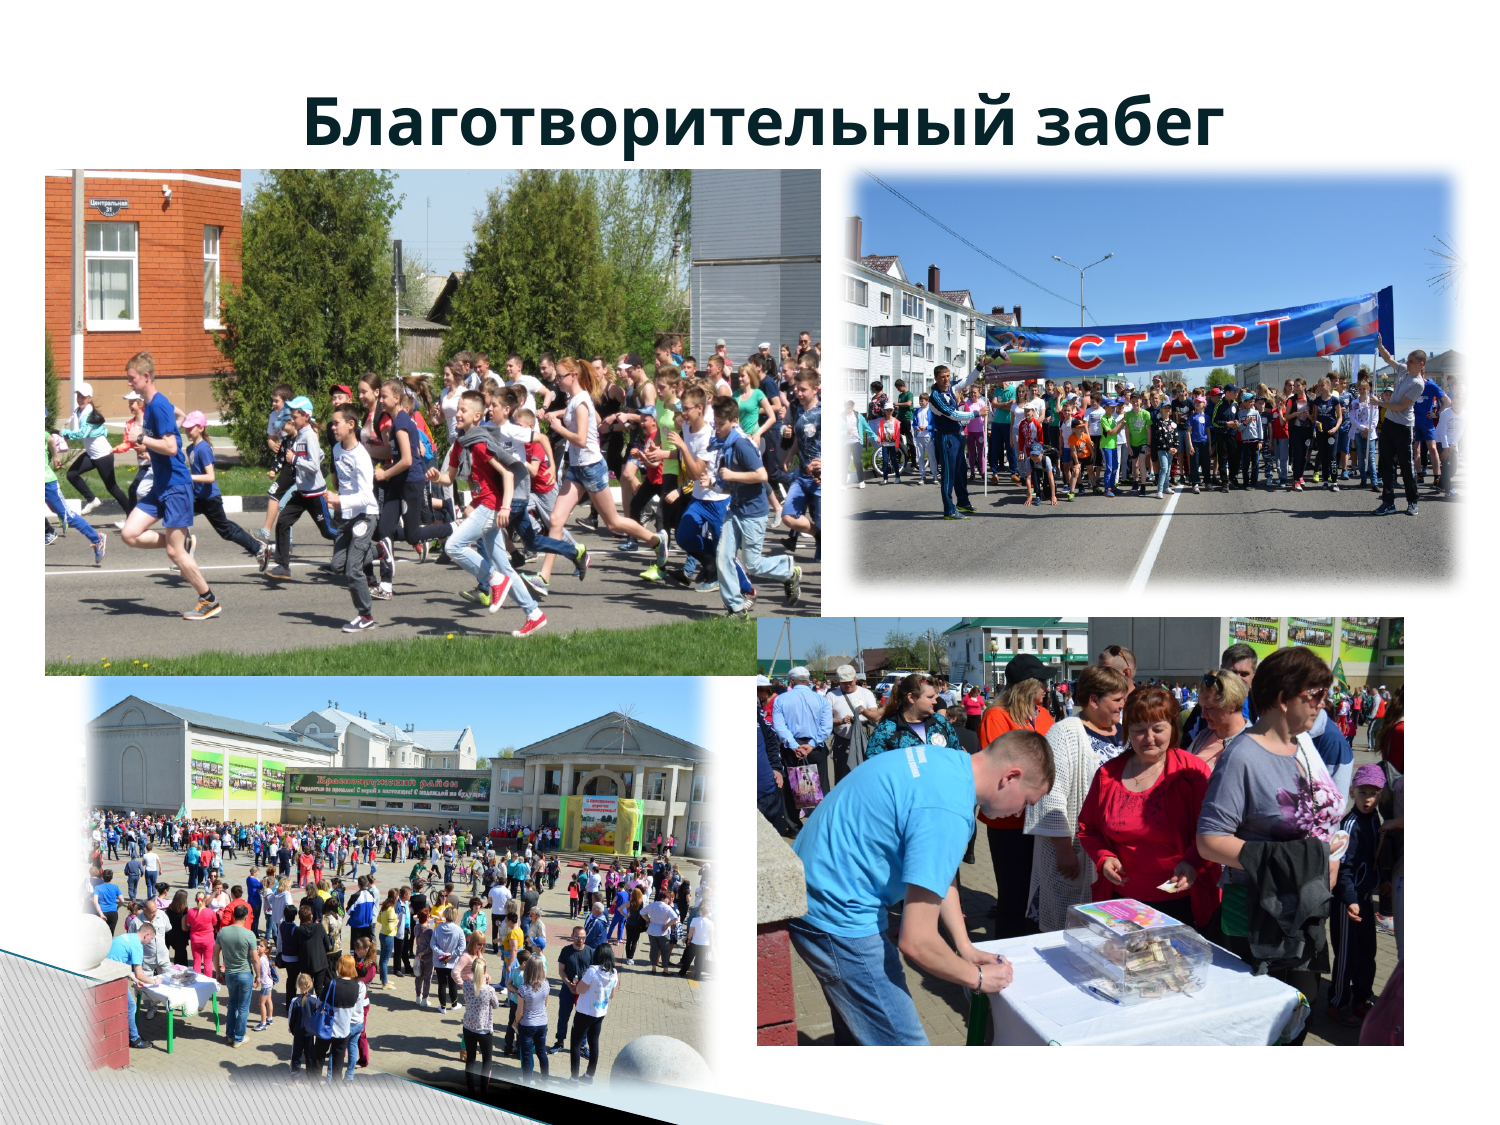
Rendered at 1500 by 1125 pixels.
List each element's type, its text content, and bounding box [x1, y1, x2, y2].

picture [835, 157, 1471, 601]
picture [45, 169, 1404, 1096]
title Благотворительный забег [200, 62, 1328, 175]
